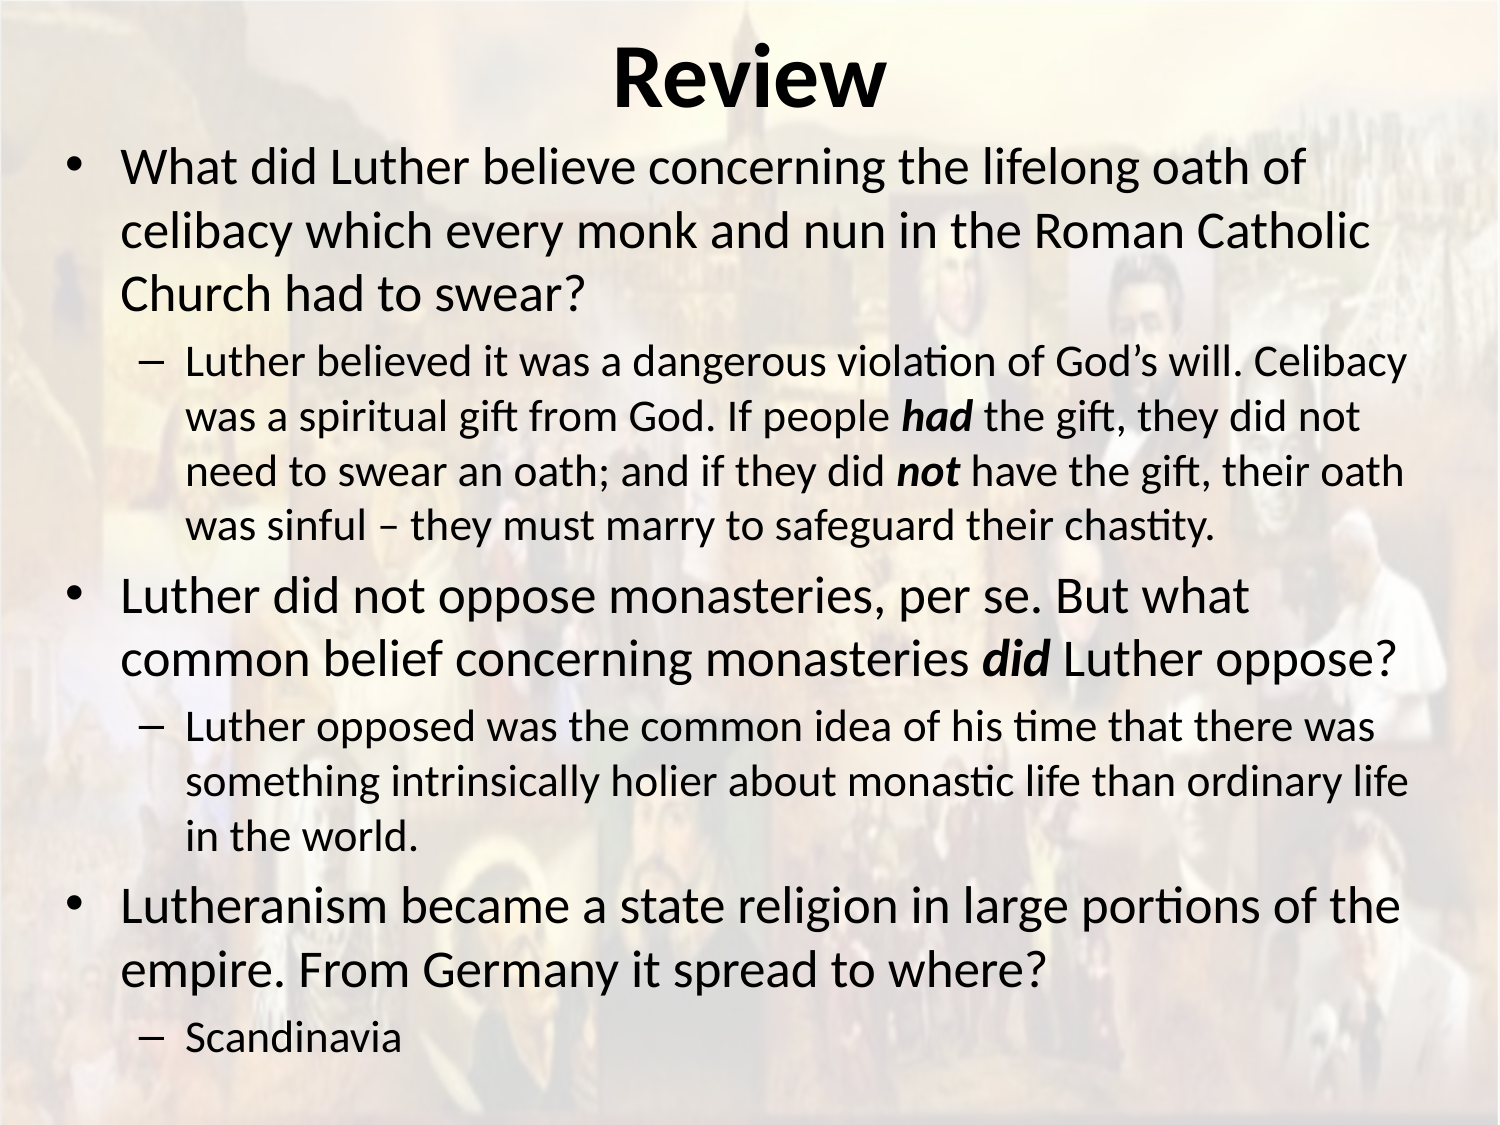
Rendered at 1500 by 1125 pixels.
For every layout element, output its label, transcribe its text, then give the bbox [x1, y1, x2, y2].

list What did Luther believe concerning the lifelong oath of celibacy which every monk and nun in the Roman Catholic Church had to swear? Luther believed it was a dangerous violation of God’s will. Celibacy was a spiritual gift from God. If people had the gift, they did not need to swear an oath; and if they did not have the gift, their oath was sinful – they must marry to safeguard their chastity. Luther did not oppose monasteries, per se. But what common belief concerning monasteries did Luther oppose? Luther opposed was the common idea of his time that there was something intrinsically holier about monastic life than ordinary life in the world. Lutheranism became a state religion in large portions of the empire. From Germany it spread to where? Scandinavia [50, 124, 1438, 1100]
title Review [75, 4, 1425, 124]
